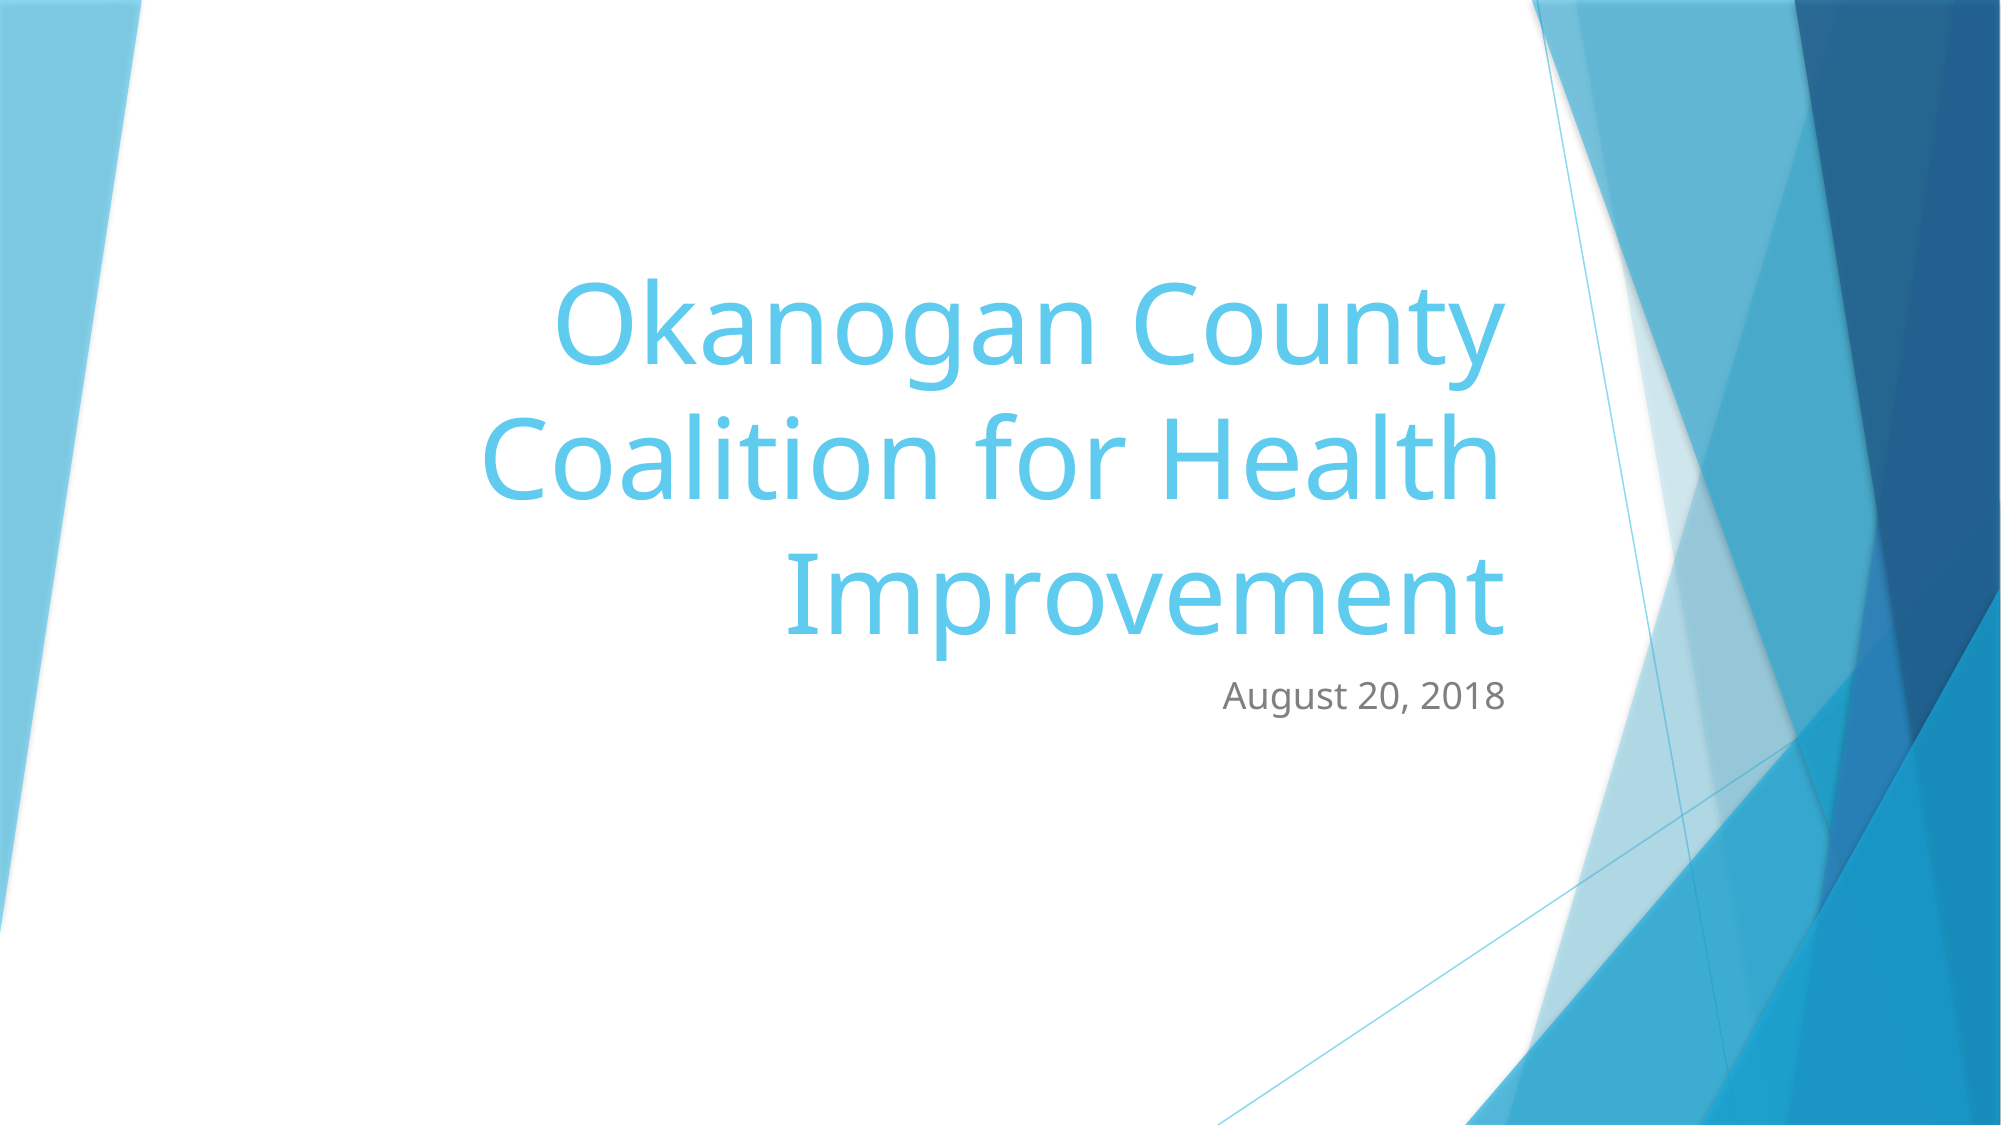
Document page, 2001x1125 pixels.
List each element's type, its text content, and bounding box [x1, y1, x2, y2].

subtitle August 20, 2018 [247, 664, 1522, 845]
title Okanogan County Coalition for Health Improvement [247, 394, 1522, 664]
